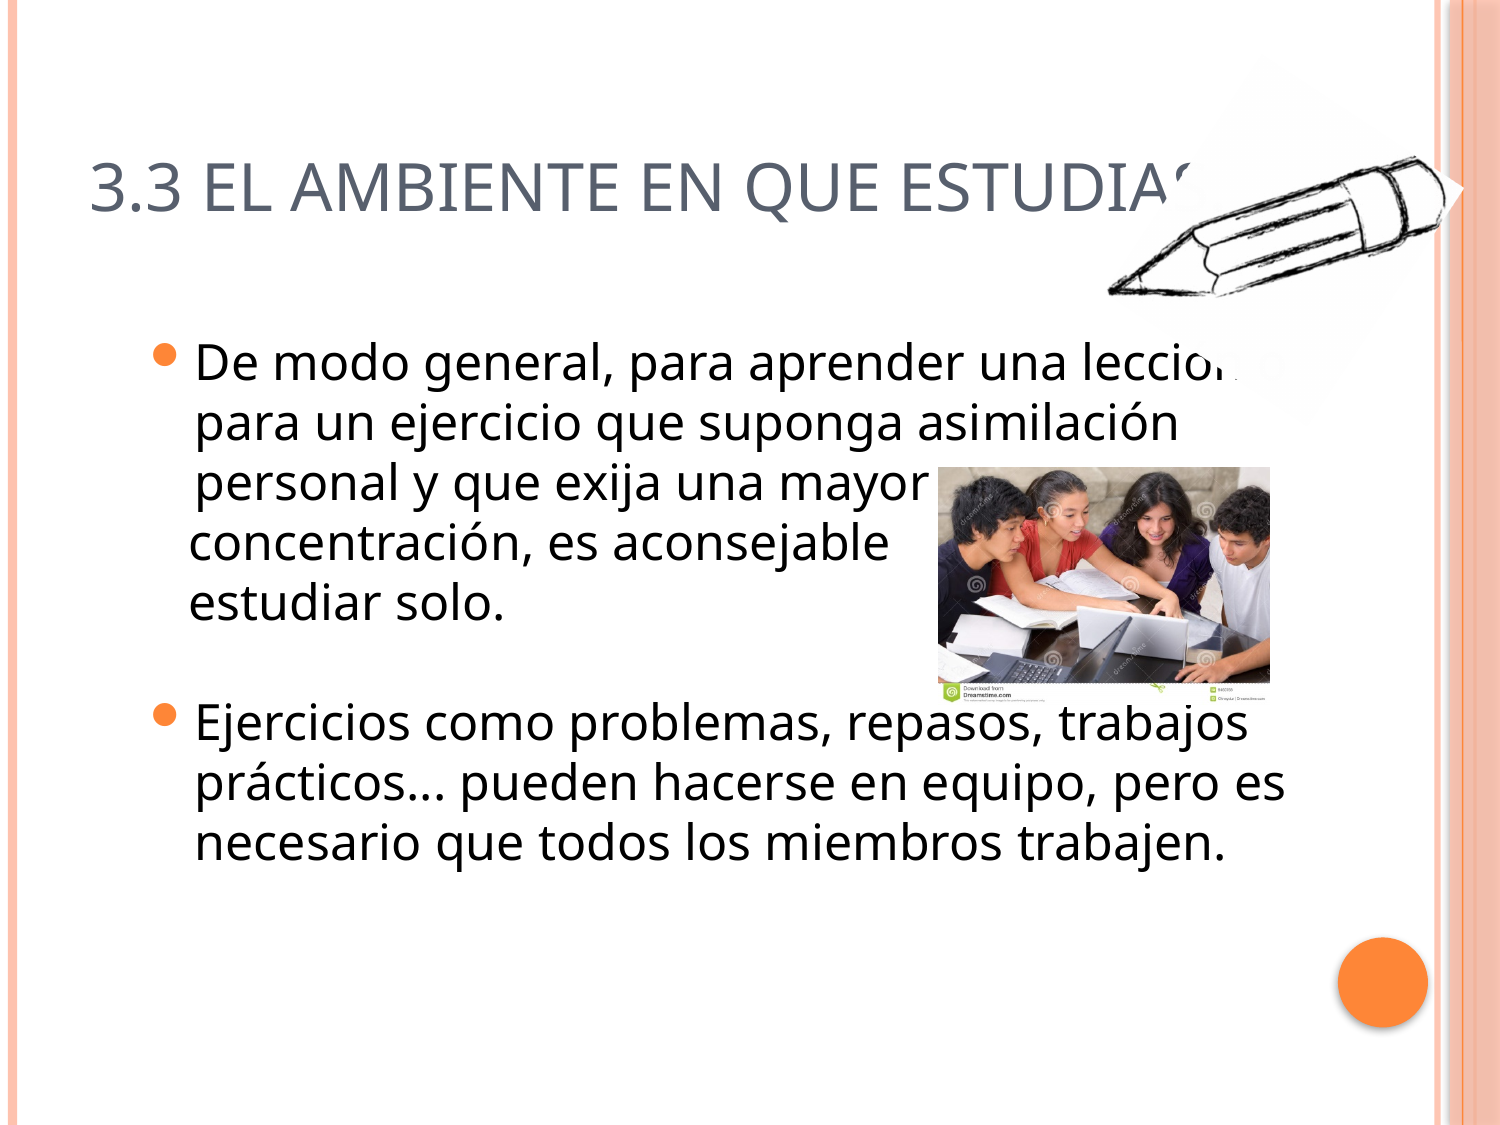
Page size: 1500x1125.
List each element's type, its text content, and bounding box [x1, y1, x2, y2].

picture [938, 467, 1271, 705]
list De modo general, para aprender una lección o para un ejercicio que suponga asimilación personal y que exija una mayor concentración, es aconsejable estudiar solo. Ejercicios como problemas, repasos, trabajos prácticos... pueden hacerse en equipo, pero es necesario que todos los miembros trabajen. [75, 262, 1412, 1062]
picture [1105, 56, 1463, 425]
title 3.3 El ambiente en que estudias. [75, 45, 1300, 233]
